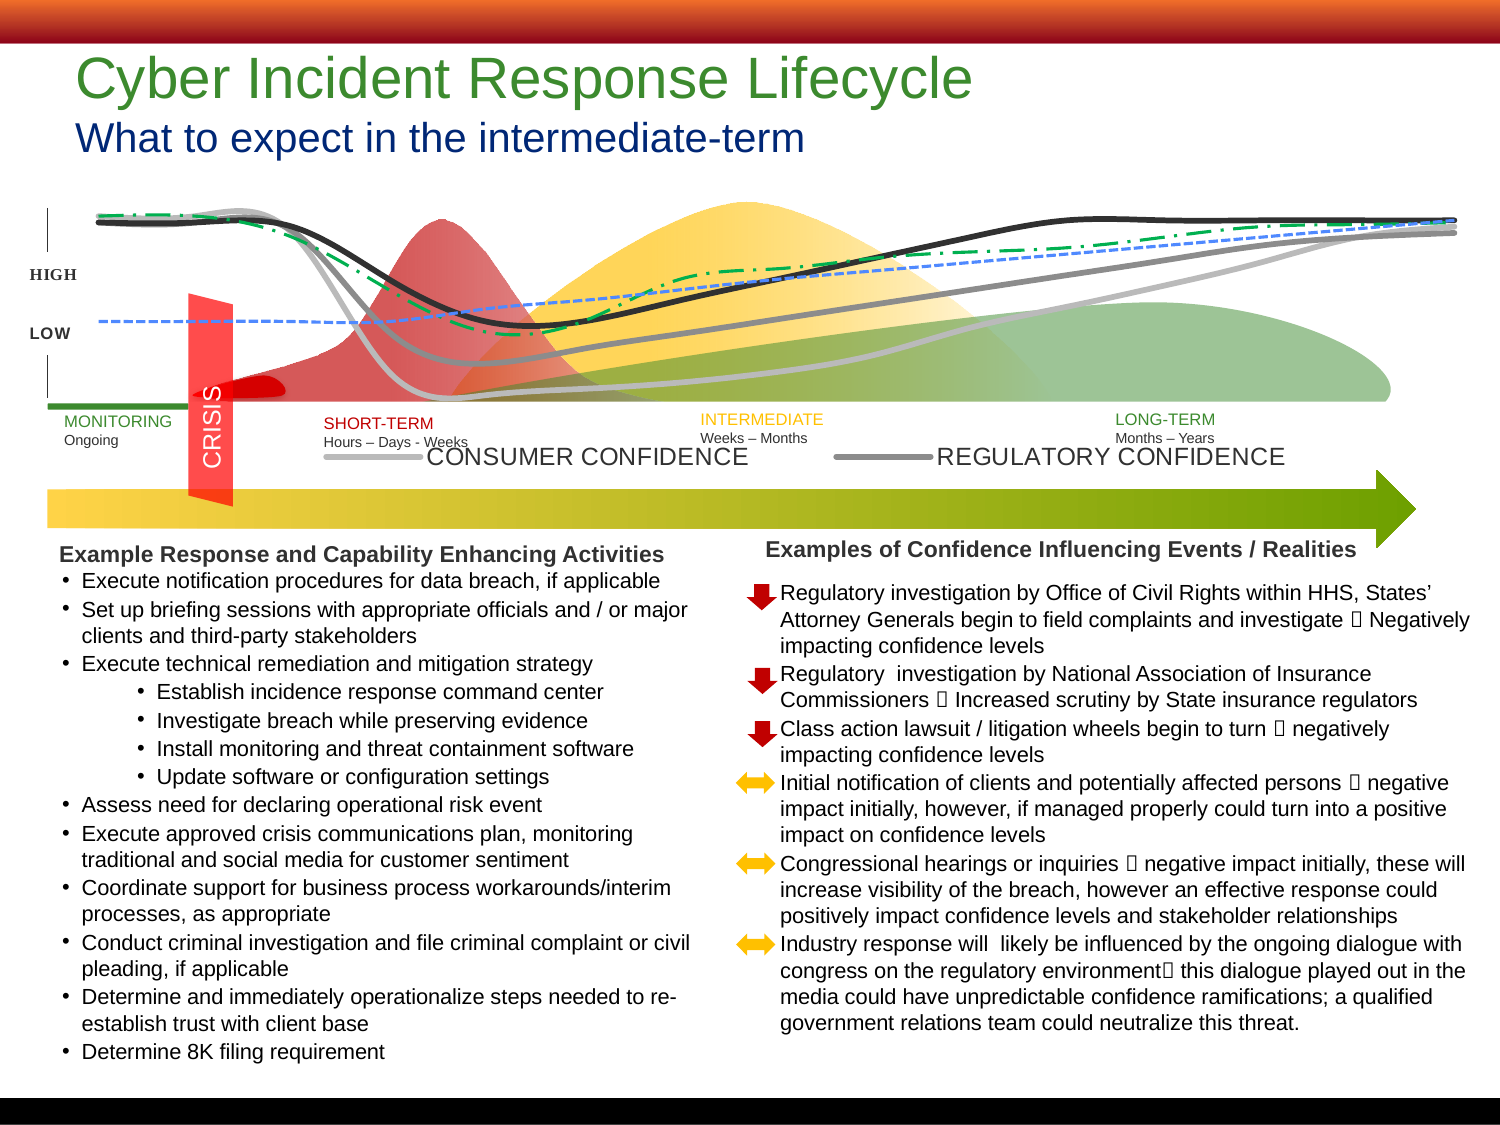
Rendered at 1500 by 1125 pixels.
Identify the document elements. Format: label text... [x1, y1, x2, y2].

text_box Execute notification procedures for data breach, if applicable Set up briefing sessions with appropriate officials and / or major clients and third-party stakeholders Execute technical remediation and mitigation strategy Establish incidence response command center Investigate breach while preserving evidence Install monitoring and threat containment software Update software or configuration settings Assess need for declaring operational risk event Execute approved crisis communications plan, monitoring traditional and social media for customer sentiment Coordinate support for business process workarounds/interim processes, as appropriate Conduct criminal investigation and file criminal complaint or civil pleading, if applicable Determine and immediately operationalize steps needed to re-establish trust with client base Determine 8K filing requirement [47, 559, 732, 1071]
text_box Regulatory investigation by Office of Civil Rights within HHS, States’ Attorney Generals begin to field complaints and investigate  Negatively impacting confidence levels Regulatory investigation by National Association of Insurance Commissioners  Increased scrutiny by State insurance regulators Class action lawsuit / litigation wheels begin to turn  negatively impacting confidence levels Initial notification of clients and potentially affected persons  negative impact initially, however, if managed properly could turn into a positive impact on confidence levels Congressional hearings or inquiries  negative impact initially, these will increase visibility of the breach, however an effective response could positively impact confidence levels and stakeholder relationships Industry response will likely be influenced by the ongoing dialogue with congress on the regulatory environment this dialogue played out in the media could have unpredictable confidence ramifications; a qualified government relations team could neutralize this threat. [765, 571, 1500, 1043]
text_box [47, 483, 1473, 548]
title Cyber Incident Response Lifecycle What to expect in the intermediate-term [60, 33, 1440, 168]
text_box [747, 667, 778, 695]
text_box [736, 933, 776, 956]
text_box Examples of Confidence Influencing Events / Realities [765, 548, 1395, 570]
picture [0, 0, 1500, 1125]
chart [14, 171, 1500, 483]
text_box [746, 584, 777, 611]
text_box [747, 721, 778, 748]
text_box [736, 852, 776, 875]
text_box Example Response and Capability Enhancing Activities [59, 548, 750, 568]
text_box [735, 771, 776, 794]
